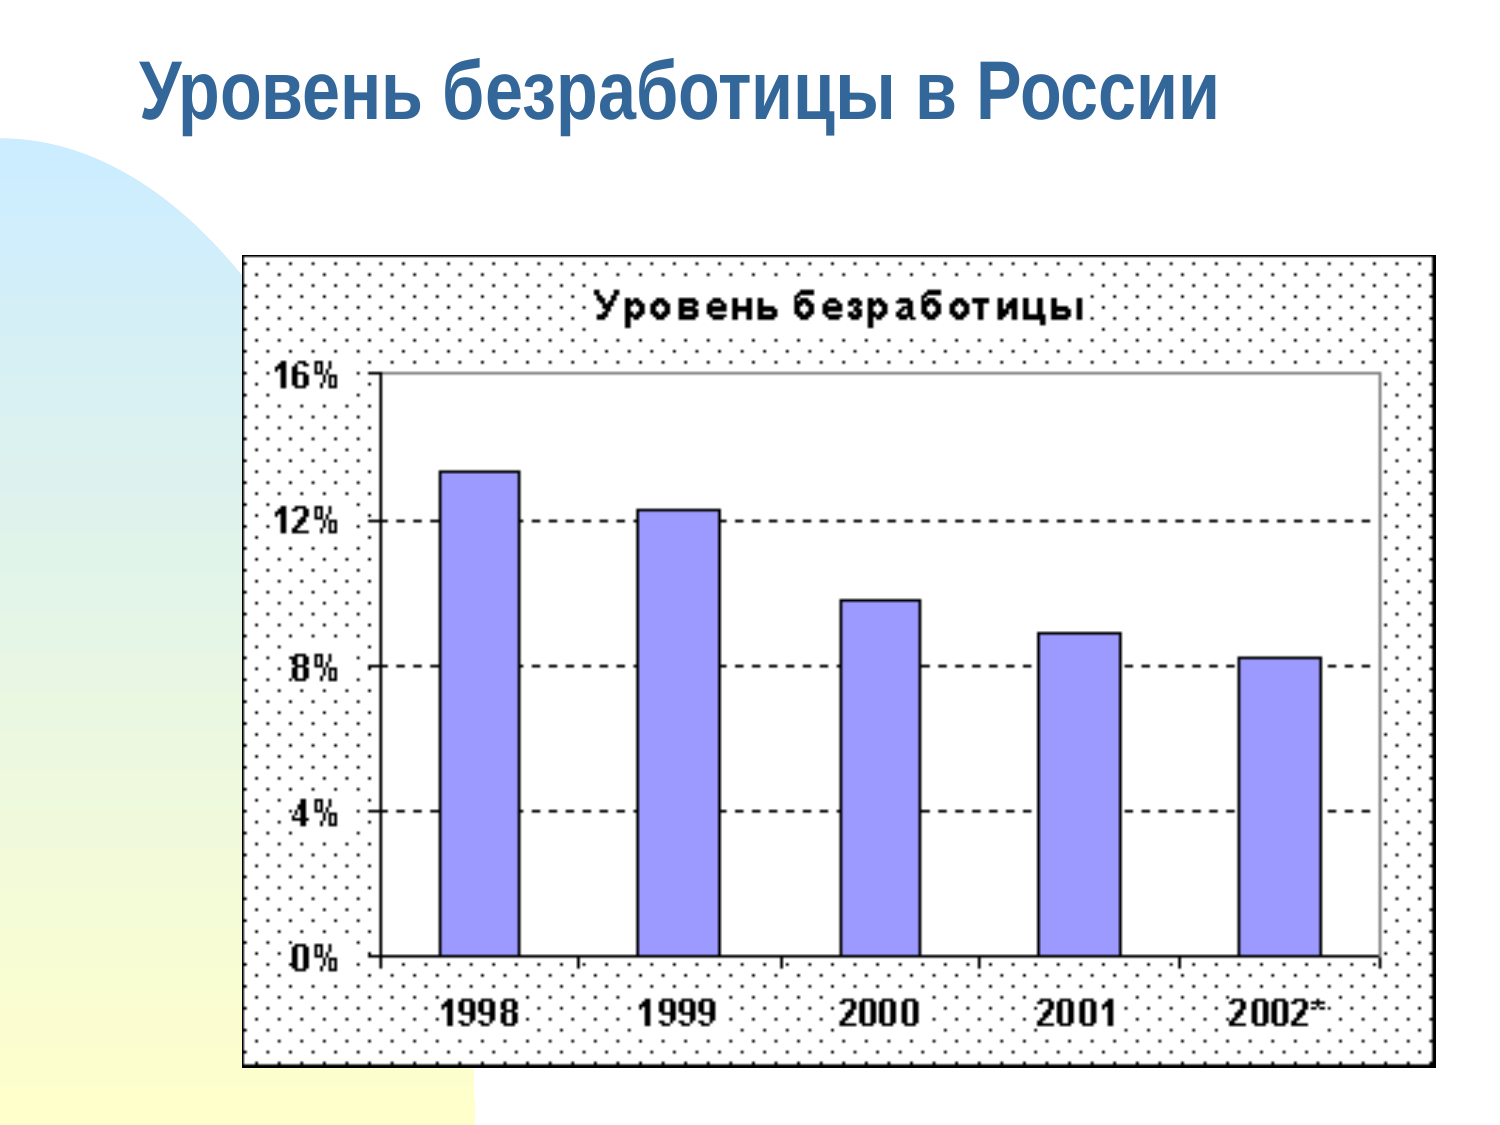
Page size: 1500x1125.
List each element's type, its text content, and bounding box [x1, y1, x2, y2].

title Уровень безработицы в России [123, 4, 1248, 193]
picture [241, 255, 1436, 1068]
